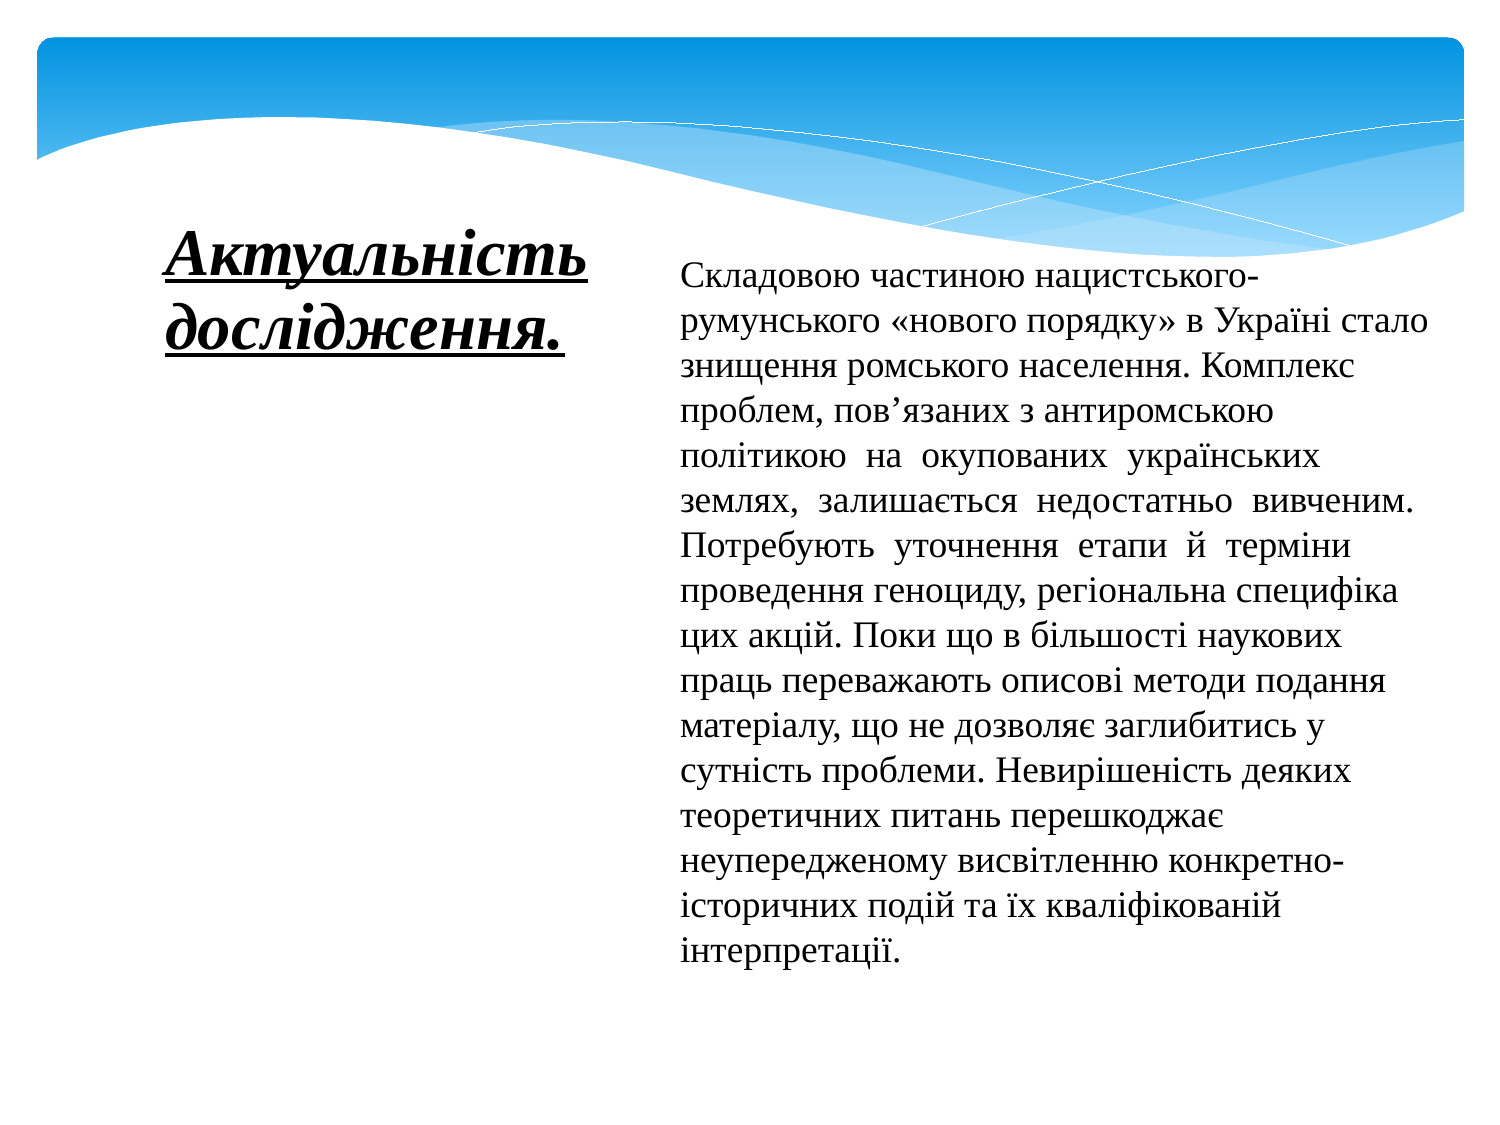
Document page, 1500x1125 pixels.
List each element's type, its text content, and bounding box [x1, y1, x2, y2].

list Складовою частиною нацистського-румунського «нового порядку» в Україні стало знищення ромського населення. Комплекс проблем, пов’язаних з антиромською політикою на окупованих українських землях, залишається недостатньо вивченим. Потребують уточнення етапи й терміни проведення геноциду, регіональна специфіка цих акцій. Поки що в більшості наукових праць переважають описові методи подання матеріалу, що не дозволяє заглибитись у сутність проблеми. Невирішеність деяких теоретичних питань перешкоджає неупередженому висвітленню конкретно-історичних подій та їх кваліфікованій інтерпретації. [620, 196, 1459, 1024]
list Актуальність дослідження. [150, 208, 620, 787]
